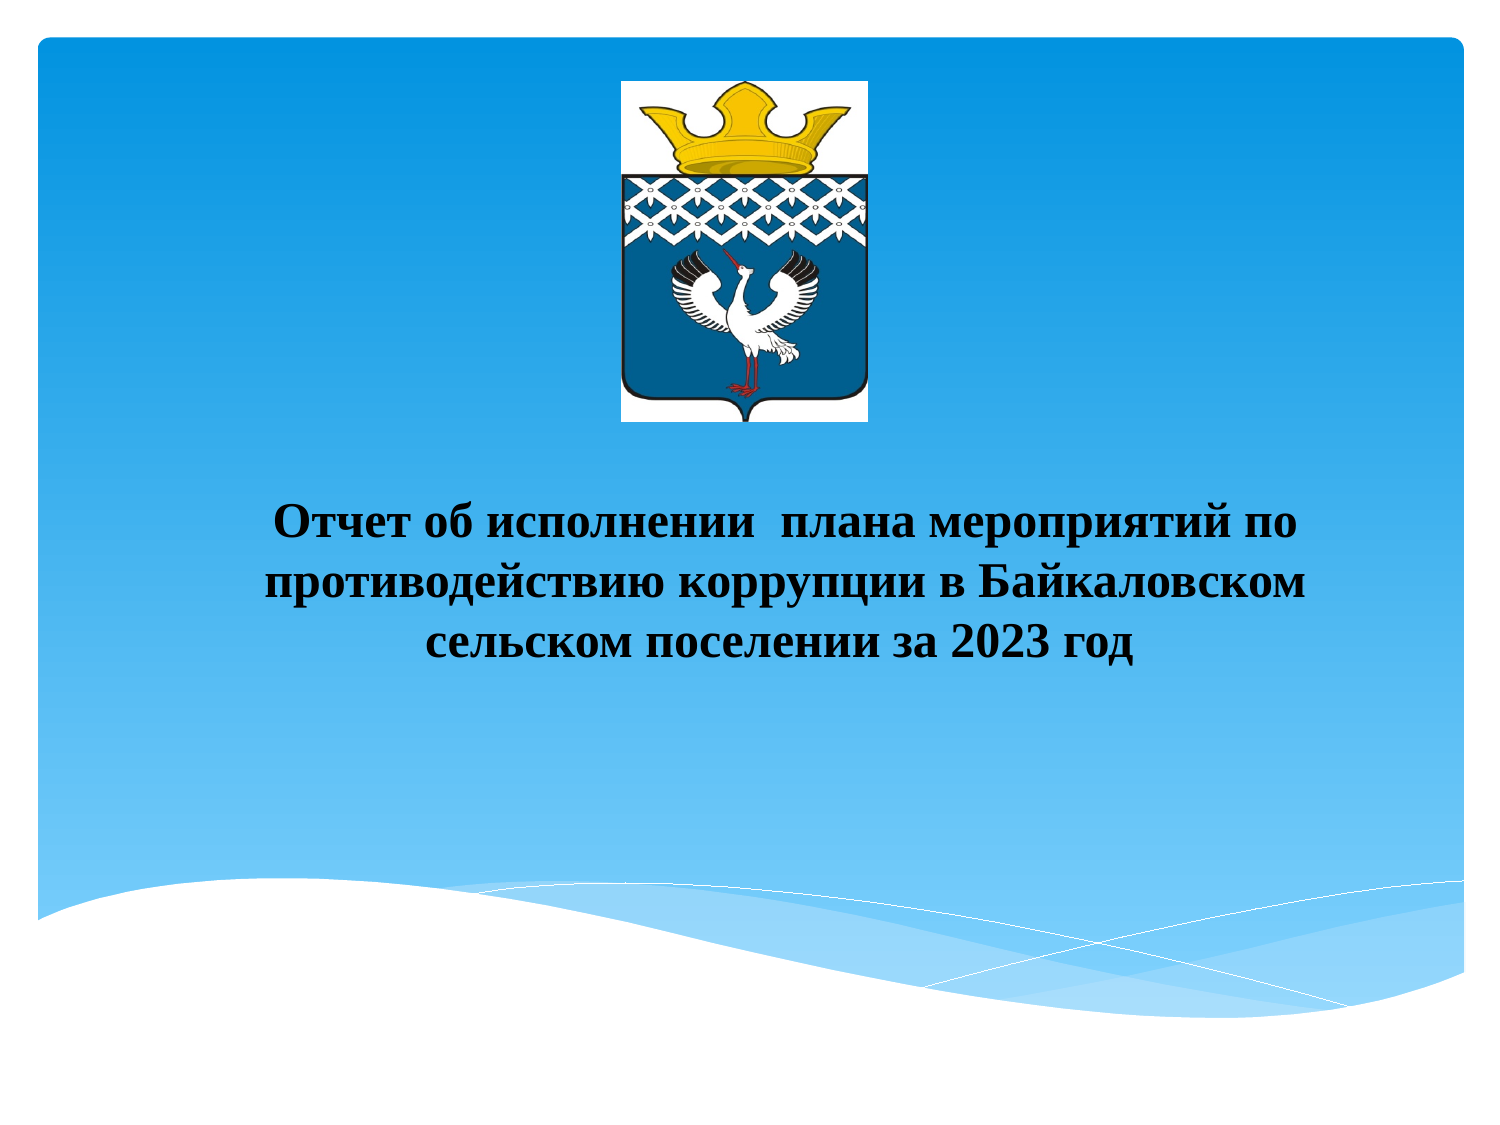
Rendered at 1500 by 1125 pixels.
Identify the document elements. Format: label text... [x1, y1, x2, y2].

picture [620, 82, 868, 423]
subtitle Отчет об исполнении плана мероприятий по противодействию коррупции в Байкаловском сельском поселении за 2023 год [147, 479, 1424, 832]
